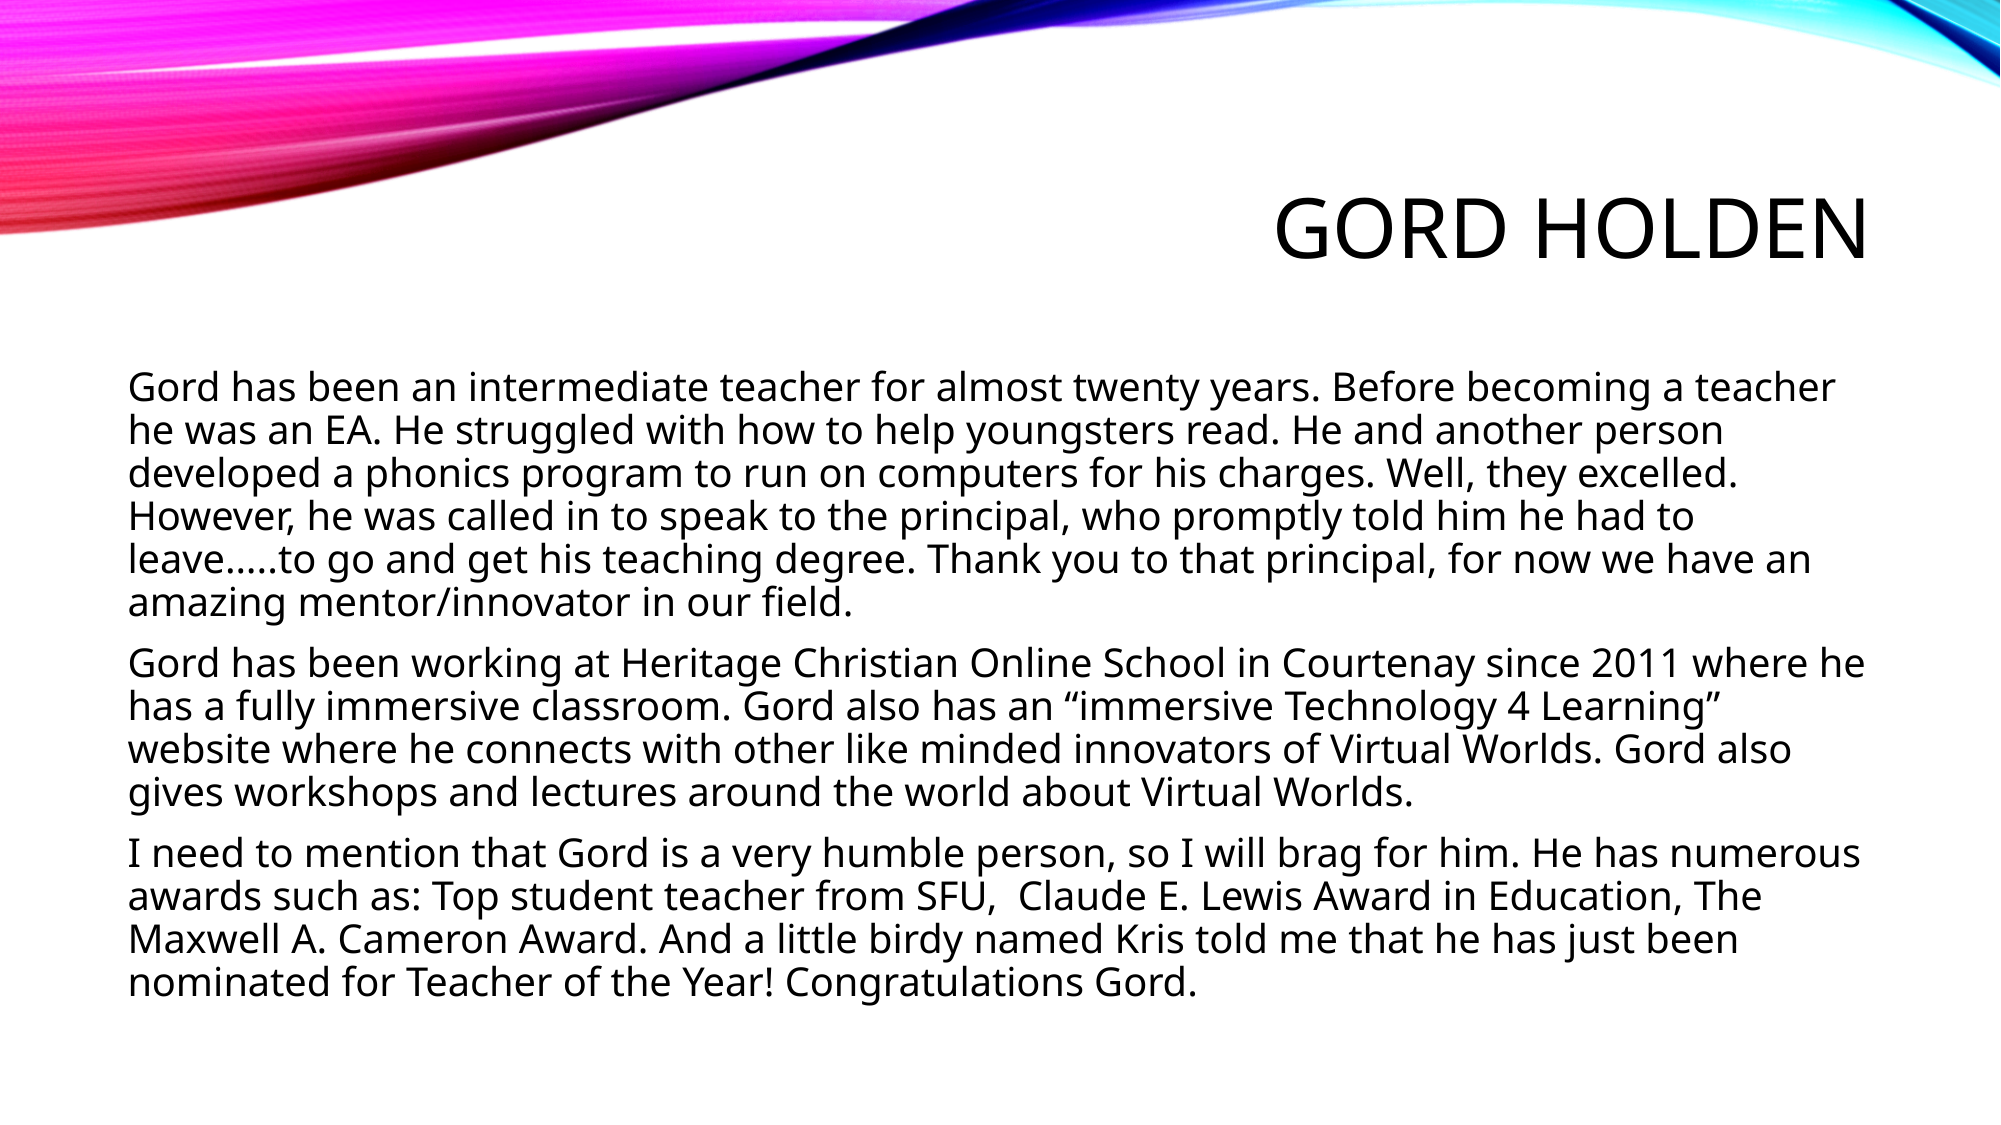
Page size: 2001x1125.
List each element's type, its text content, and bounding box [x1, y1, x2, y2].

picture [1910, 0, 2000, 45]
picture [1890, 0, 2000, 75]
title Gord Holden [474, 125, 1888, 338]
list Gord has been an intermediate teacher for almost twenty years. Before becoming a teacher he was an EA. He struggled with how to help youngsters read. He and another person developed a phonics program to run on computers for his charges. Well, they excelled. However, he was called in to speak to the principal, who promptly told him he had to leave…..to go and get his teaching degree. Thank you to that principal, for now we have an amazing mentor/innovator in our field. Gord has been working at Heritage Christian Online School in Courtenay since 2011 where he has a fully immersive classroom. Gord also has an “immersive Technology 4 Learning” website where he connects with other like minded innovators of Virtual Worlds. Gord also gives workshops and lectures around the world about Virtual Worlds. I need to mention that Gord is a very humble person, so I will brag for him. He has numerous awards such as: Top student teacher from SFU, Claude E. Lewis Award in Education, The Maxwell A. Cameron Award. And a little birdy named Kris told me that he has just been nominated for Teacher of the Year! Congratulations Gord. [112, 360, 1888, 1021]
picture [0, 0, 2000, 237]
